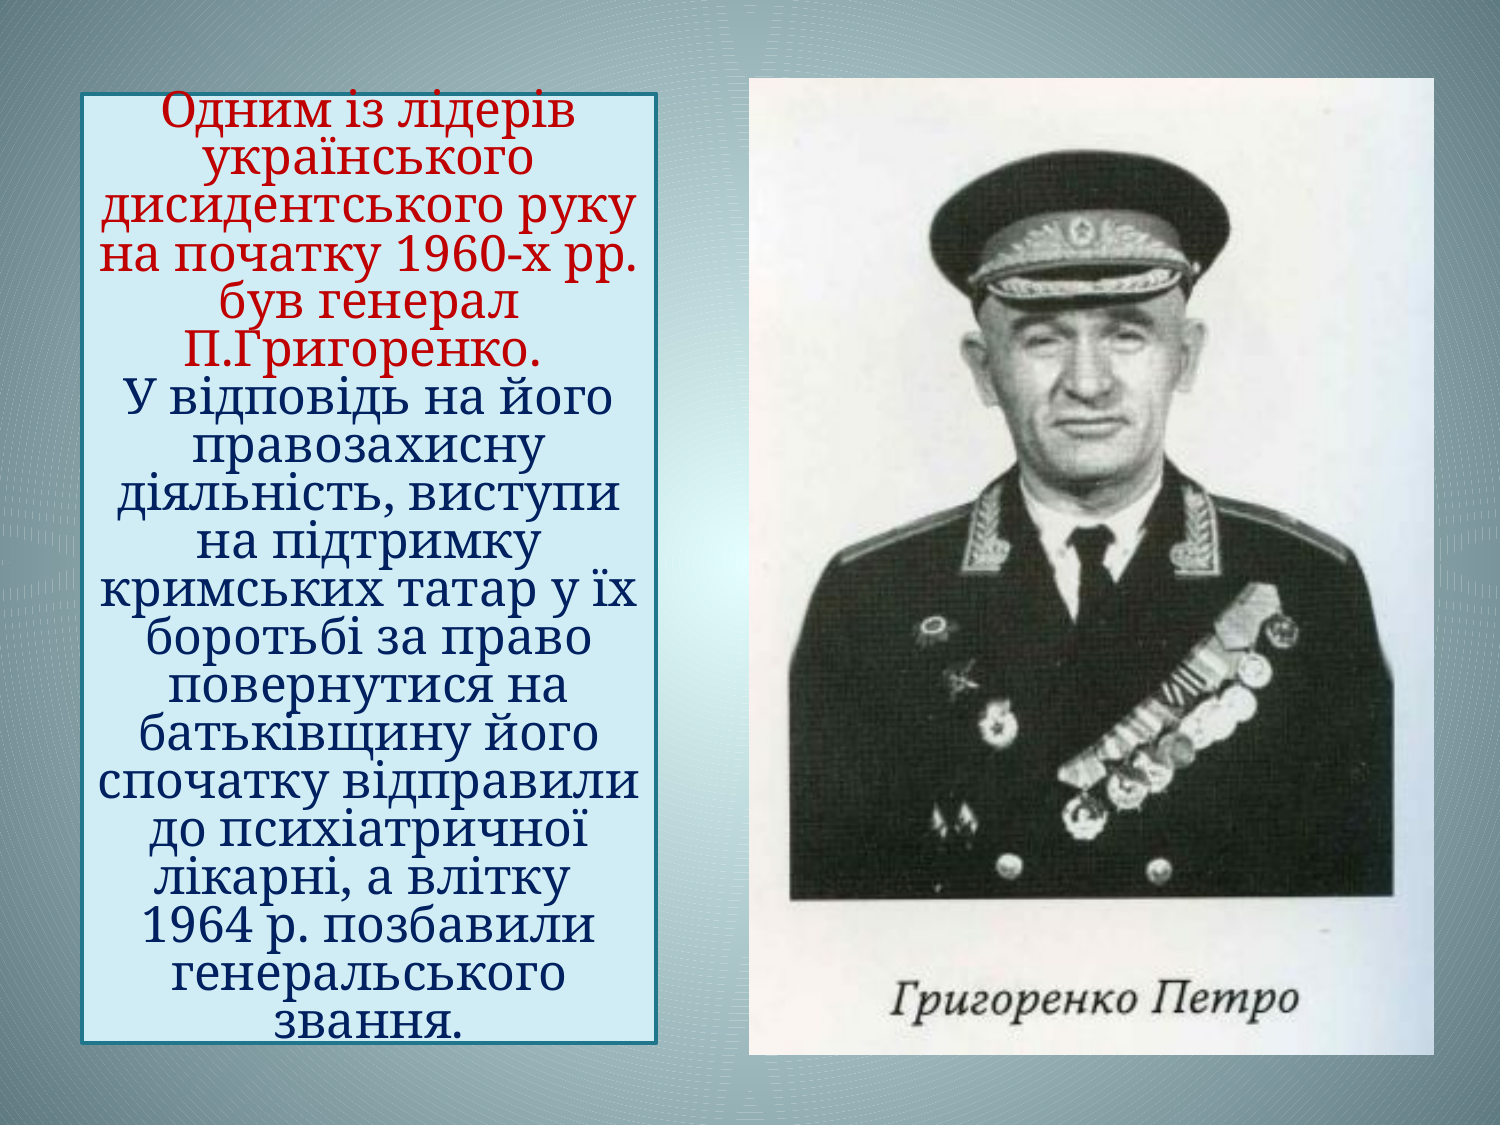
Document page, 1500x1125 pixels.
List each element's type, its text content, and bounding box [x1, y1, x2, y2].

picture [749, 77, 1434, 1055]
text_box Одним iз лiдерiв українського дисидентського руку на початку 1960-х рр. був генерал П.Григоренко. У вiдповiдь на його правозахисну дiяльнiсть, виступи на пiдтримку кримських татар у їх боротьбi за право повернутися на батькiвщину його спочатку вiдправили до психiатричної лiкарнi, а влiтку 1964 р. позбавили генеральського звання. [81, 93, 657, 1043]
